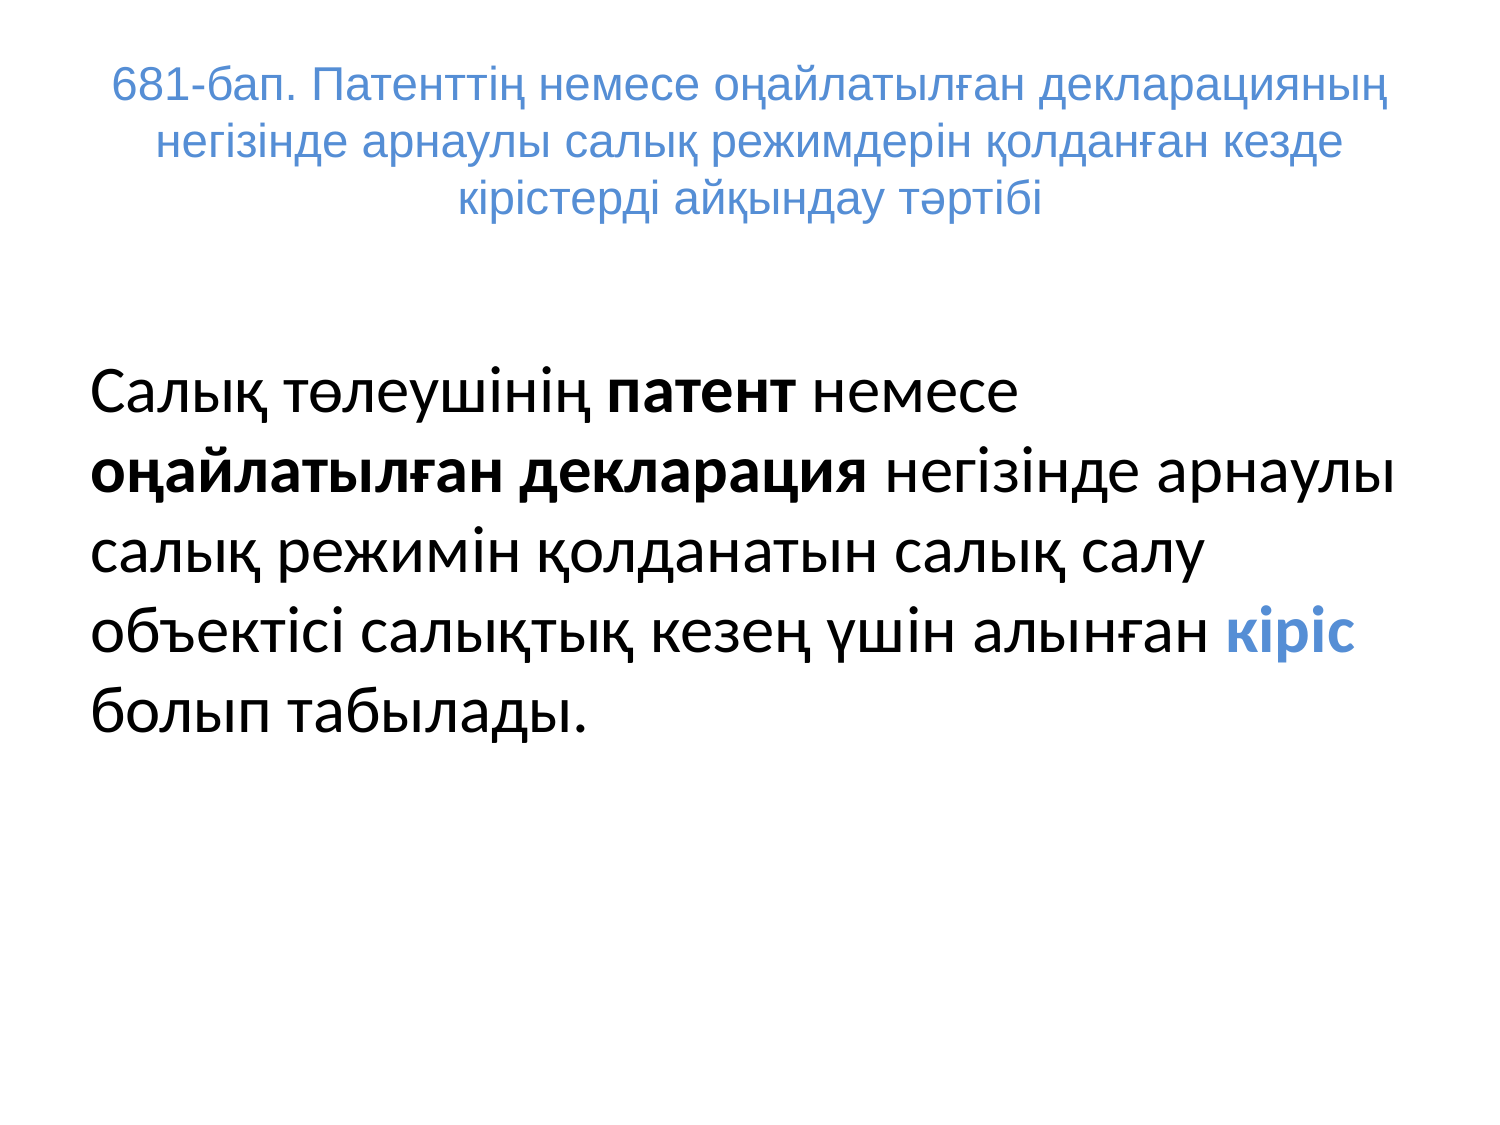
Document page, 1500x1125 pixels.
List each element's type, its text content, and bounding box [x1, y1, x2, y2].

list Салық төлеушiнiң патент немесе оңайлатылған декларация негiзiнде арнаулы салық режимiн қолданатын салық салу объектiсi салықтық кезең үшiн алынған кіріс болып табылады. [75, 338, 1425, 1005]
title 681-бап. Патенттiң немесе оңайлатылған декларацияның негiзiнде арнаулы салық режимдерiн қолданған кезде кірістерді айқындау тәртiбi [75, 45, 1425, 233]
